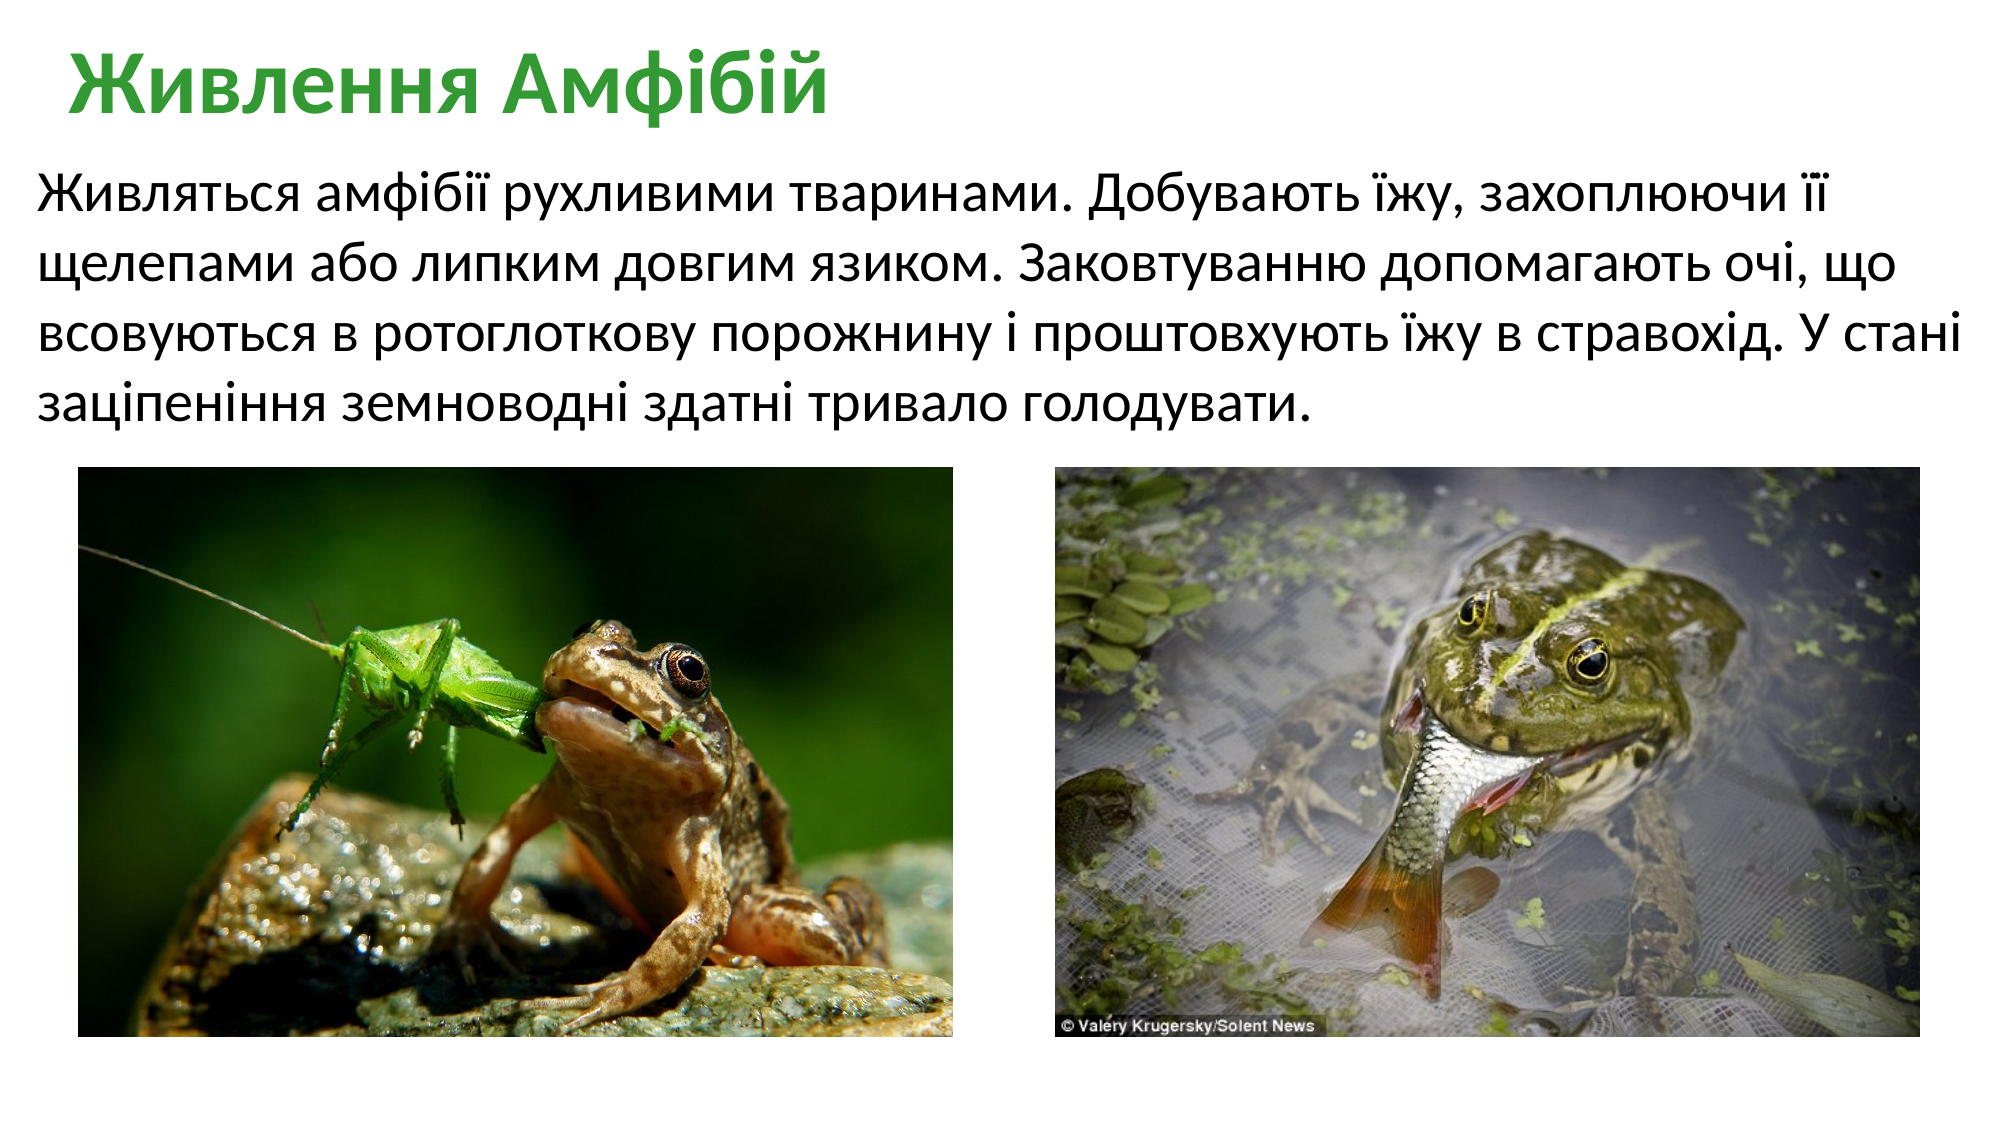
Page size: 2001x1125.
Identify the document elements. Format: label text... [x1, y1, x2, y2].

text_box Живлення Амфібій [55, 20, 1441, 135]
picture [78, 467, 953, 1037]
picture [1055, 467, 1920, 1037]
text_box Живляться амфібії рухливими тваринами. Добувають їжу, захоплюючи її щелепами або липким довгим язиком. Заковтуванню допомагають очі, що всовуються в ротоглоткову порожнину і проштовхують їжу в стравохід. У стані заціпеніння земноводні здатні тривало голодувати. [22, 145, 2000, 441]
